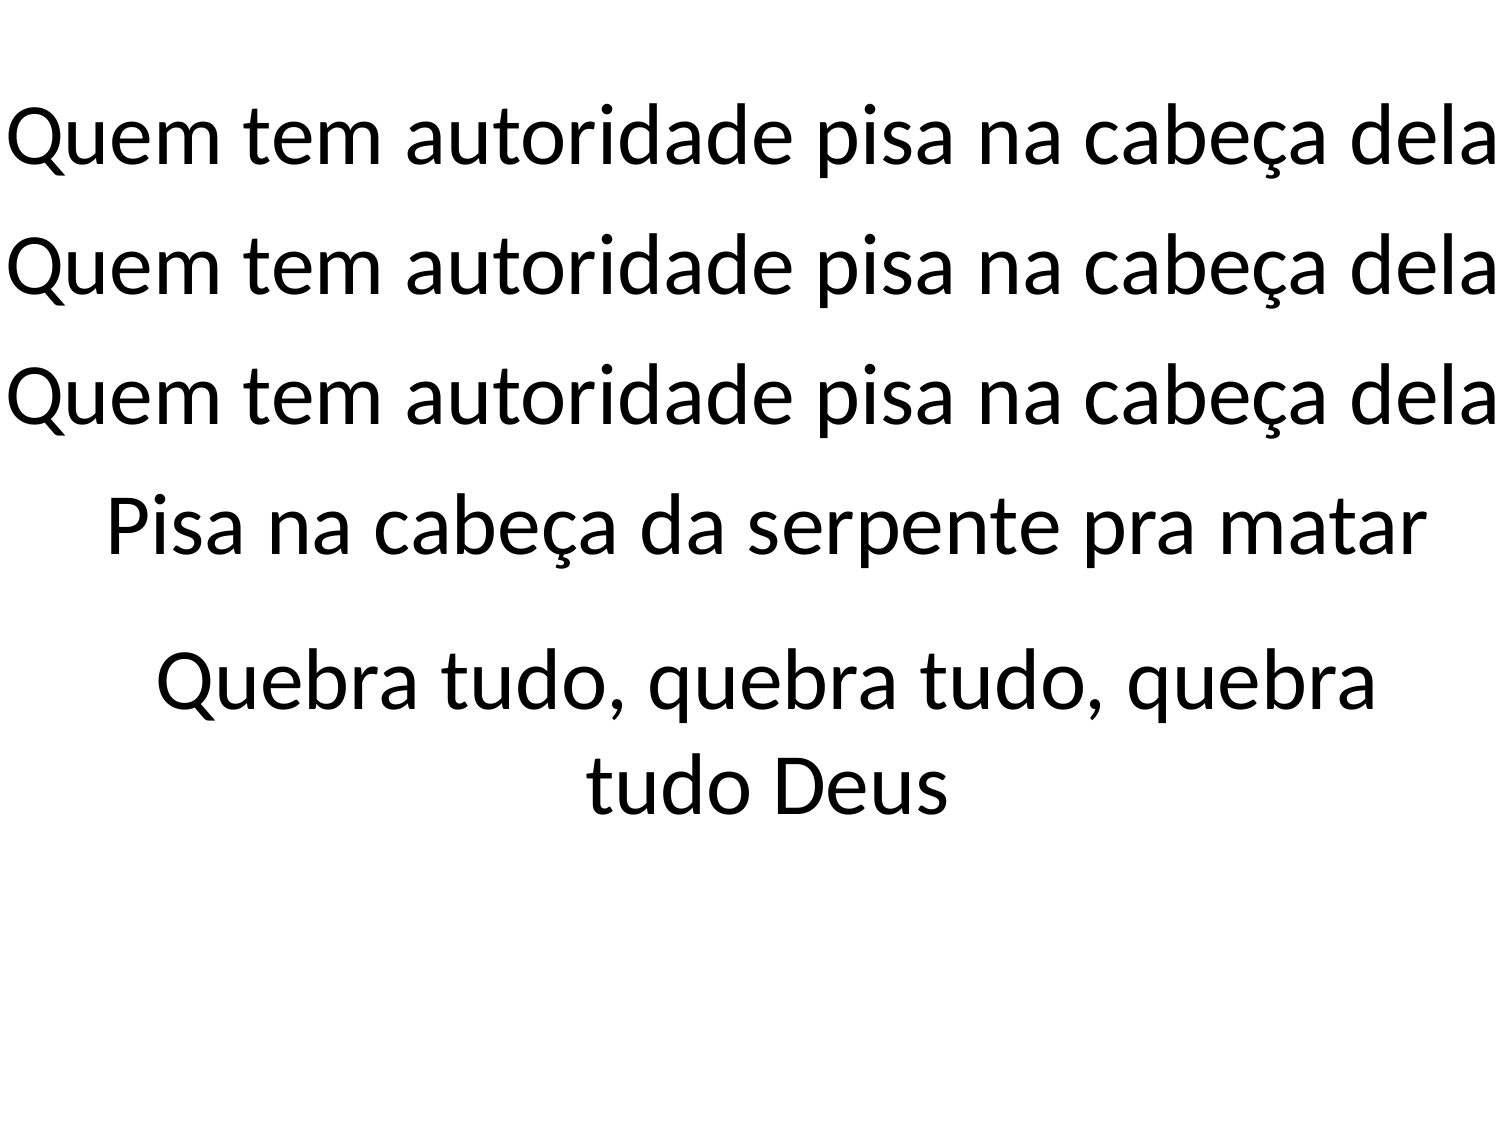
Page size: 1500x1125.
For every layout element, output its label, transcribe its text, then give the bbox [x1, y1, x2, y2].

text_box Quem tem autoridade pisa na cabeça dela! Quem tem autoridade pisa na cabeça dela! Quem tem autoridade pisa na cabeça dela! Pisa na cabeça da serpente pra matar Quebra tudo, quebra tudo, quebra tudo Deus [0, 0, 1500, 865]
